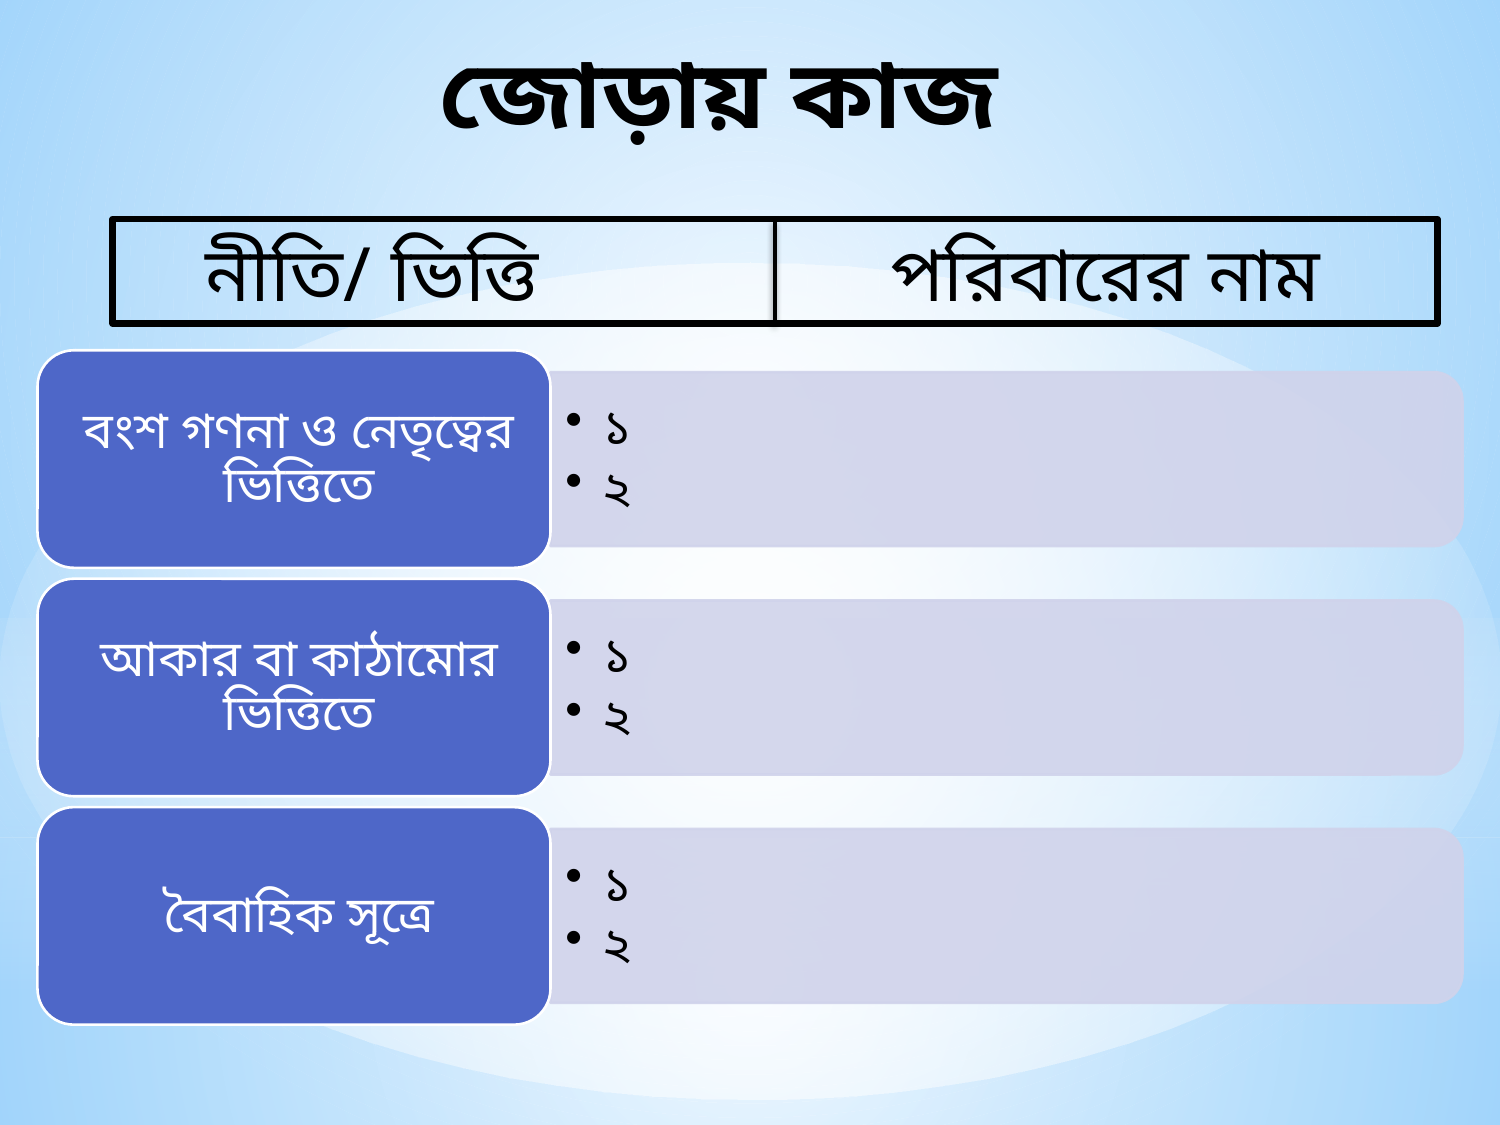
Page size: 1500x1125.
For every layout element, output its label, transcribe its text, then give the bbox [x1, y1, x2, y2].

text_box নীতি/ ভিত্তি পরিবারের নাম [777, 218, 1438, 324]
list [37, 349, 1463, 1026]
text_box নীতি/ ভিত্তি পরিবারের নাম [112, 218, 773, 324]
title জোড়ায় কাজ [387, 24, 1050, 113]
